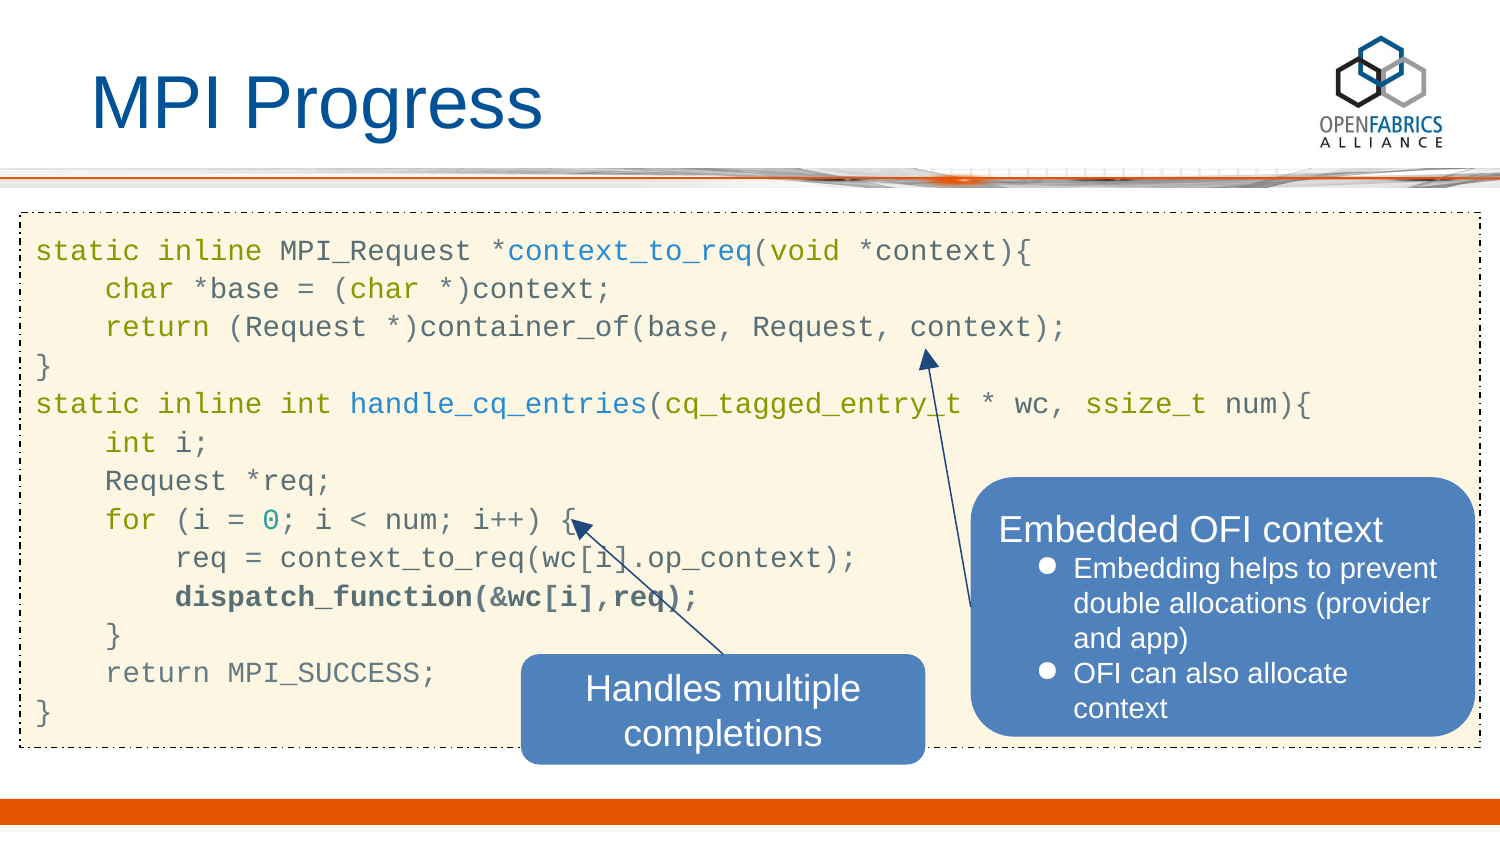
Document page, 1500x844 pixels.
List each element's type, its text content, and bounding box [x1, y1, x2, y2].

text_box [925, 348, 971, 608]
picture [1312, 28, 1449, 164]
text_box Embedded OFI context Embedding helps to prevent double allocations (provider and app) OFI can also allocate context [970, 477, 1476, 737]
title MPI Progress [75, 28, 1300, 169]
picture [0, 168, 1500, 177]
text_box static inline MPI_Request *context_to_req(void *context){ char *base = (char *)context; return (Request *)container_of(base, Request, context); } static inline int handle_cq_entries(cq_tagged_entry_t * wc, ssize_t num){ int i; Request *req; for (i = 0; i < num; i++) { req = context_to_req(wc[i].op_context); dispatch_function(&wc[i],req); } return MPI_SUCCESS; } [19, 212, 1480, 748]
picture [0, 180, 1500, 188]
text_box Handles multiple completions [520, 654, 926, 765]
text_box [570, 518, 724, 655]
